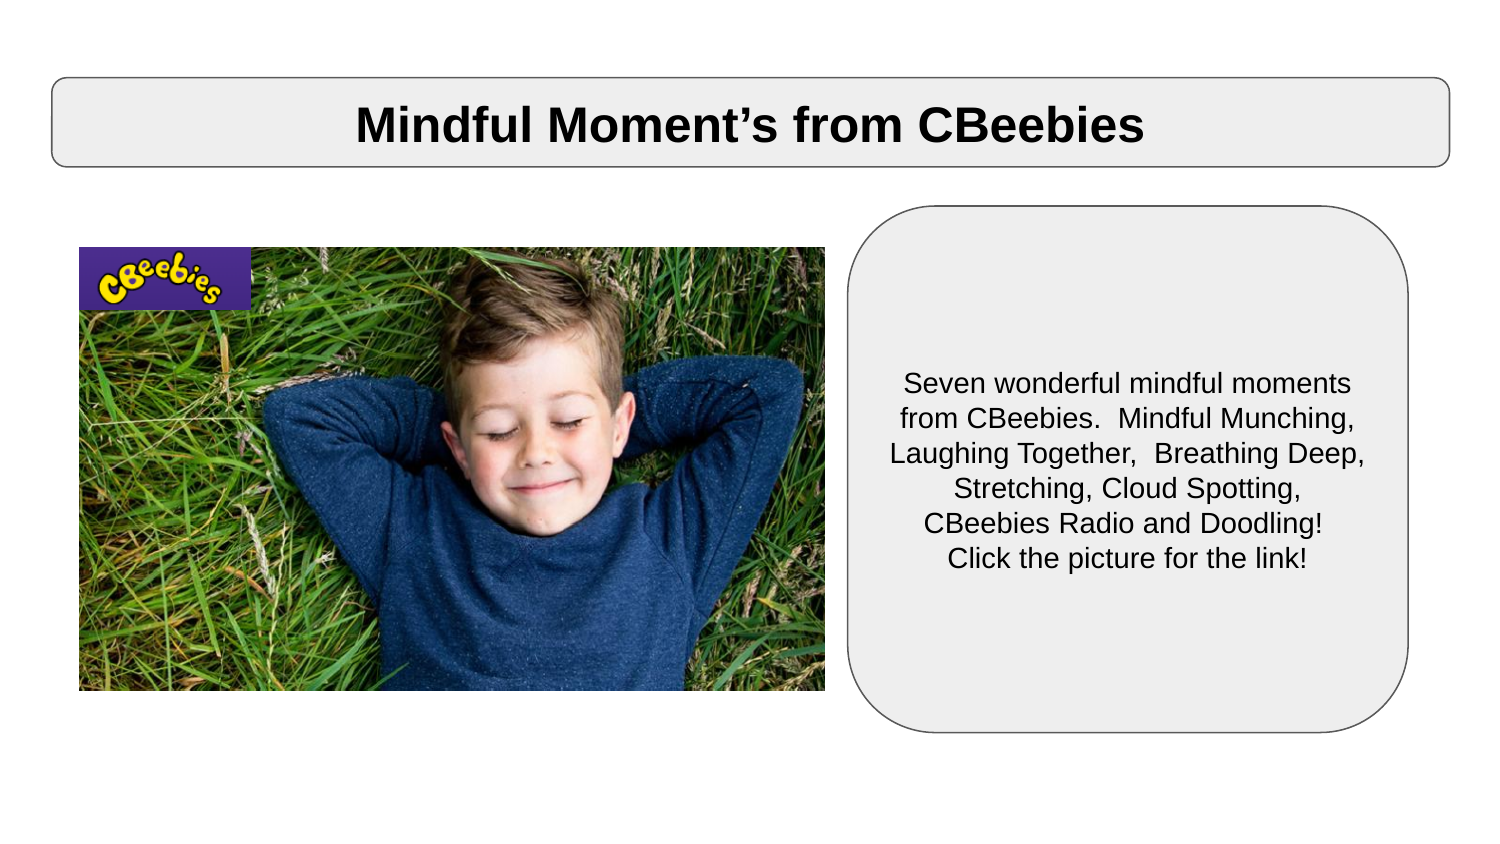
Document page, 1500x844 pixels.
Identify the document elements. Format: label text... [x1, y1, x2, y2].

text_box Seven wonderful mindful moments from CBeebies. Mindful Munching, Laughing Together, Breathing Deep, Stretching, Cloud Spotting, CBeebies Radio and Doodling! Click the picture for the link! [847, 205, 1409, 733]
picture [79, 247, 825, 691]
text_box Mindful Moment’s from CBeebies [51, 77, 1450, 167]
